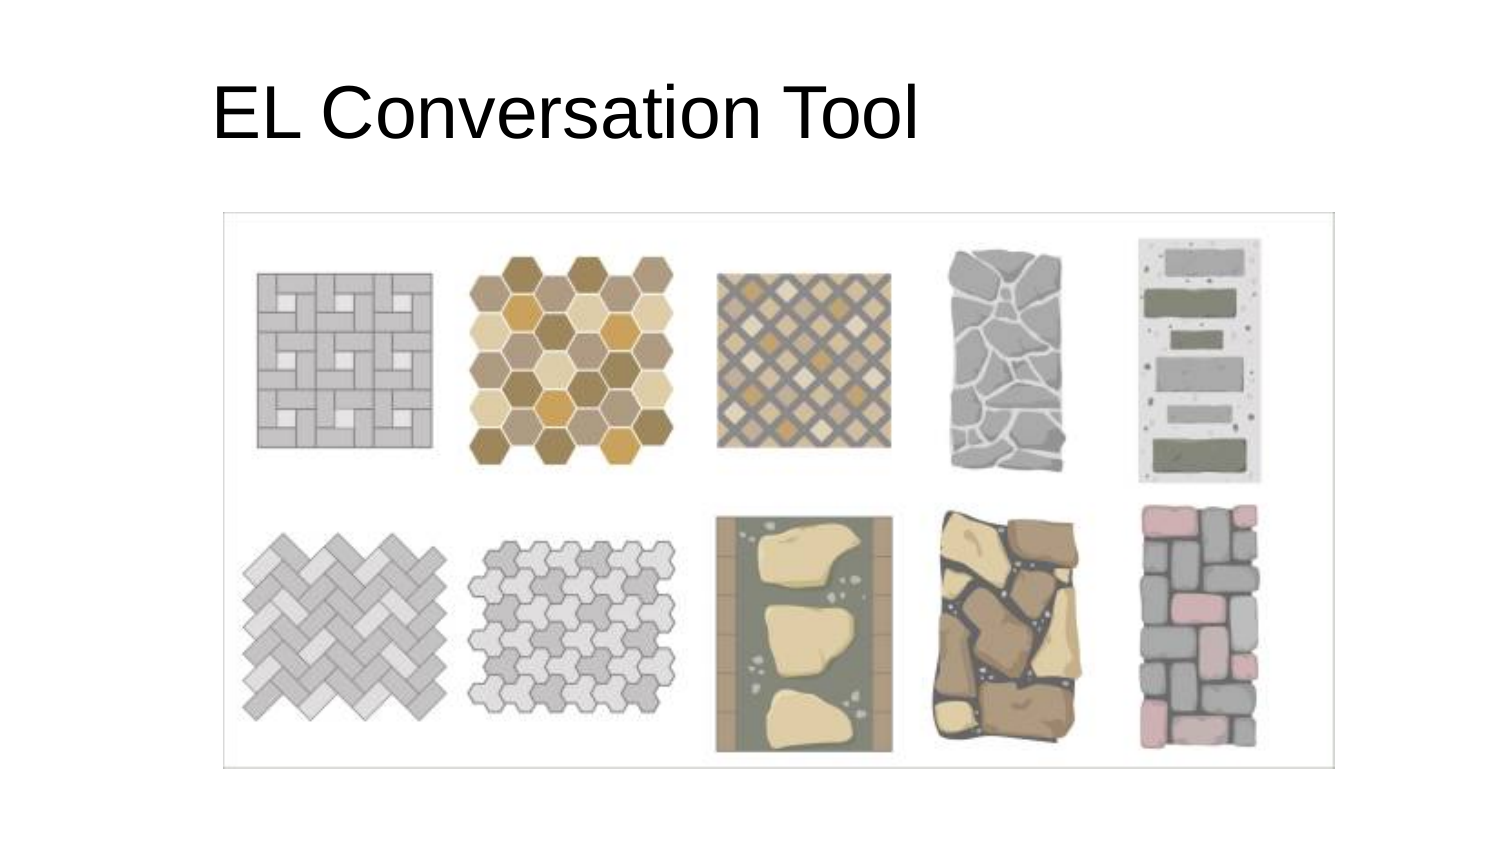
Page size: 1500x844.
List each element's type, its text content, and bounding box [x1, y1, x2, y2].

picture [223, 212, 1335, 769]
text_box EL Conversation Tool [196, 56, 1308, 162]
